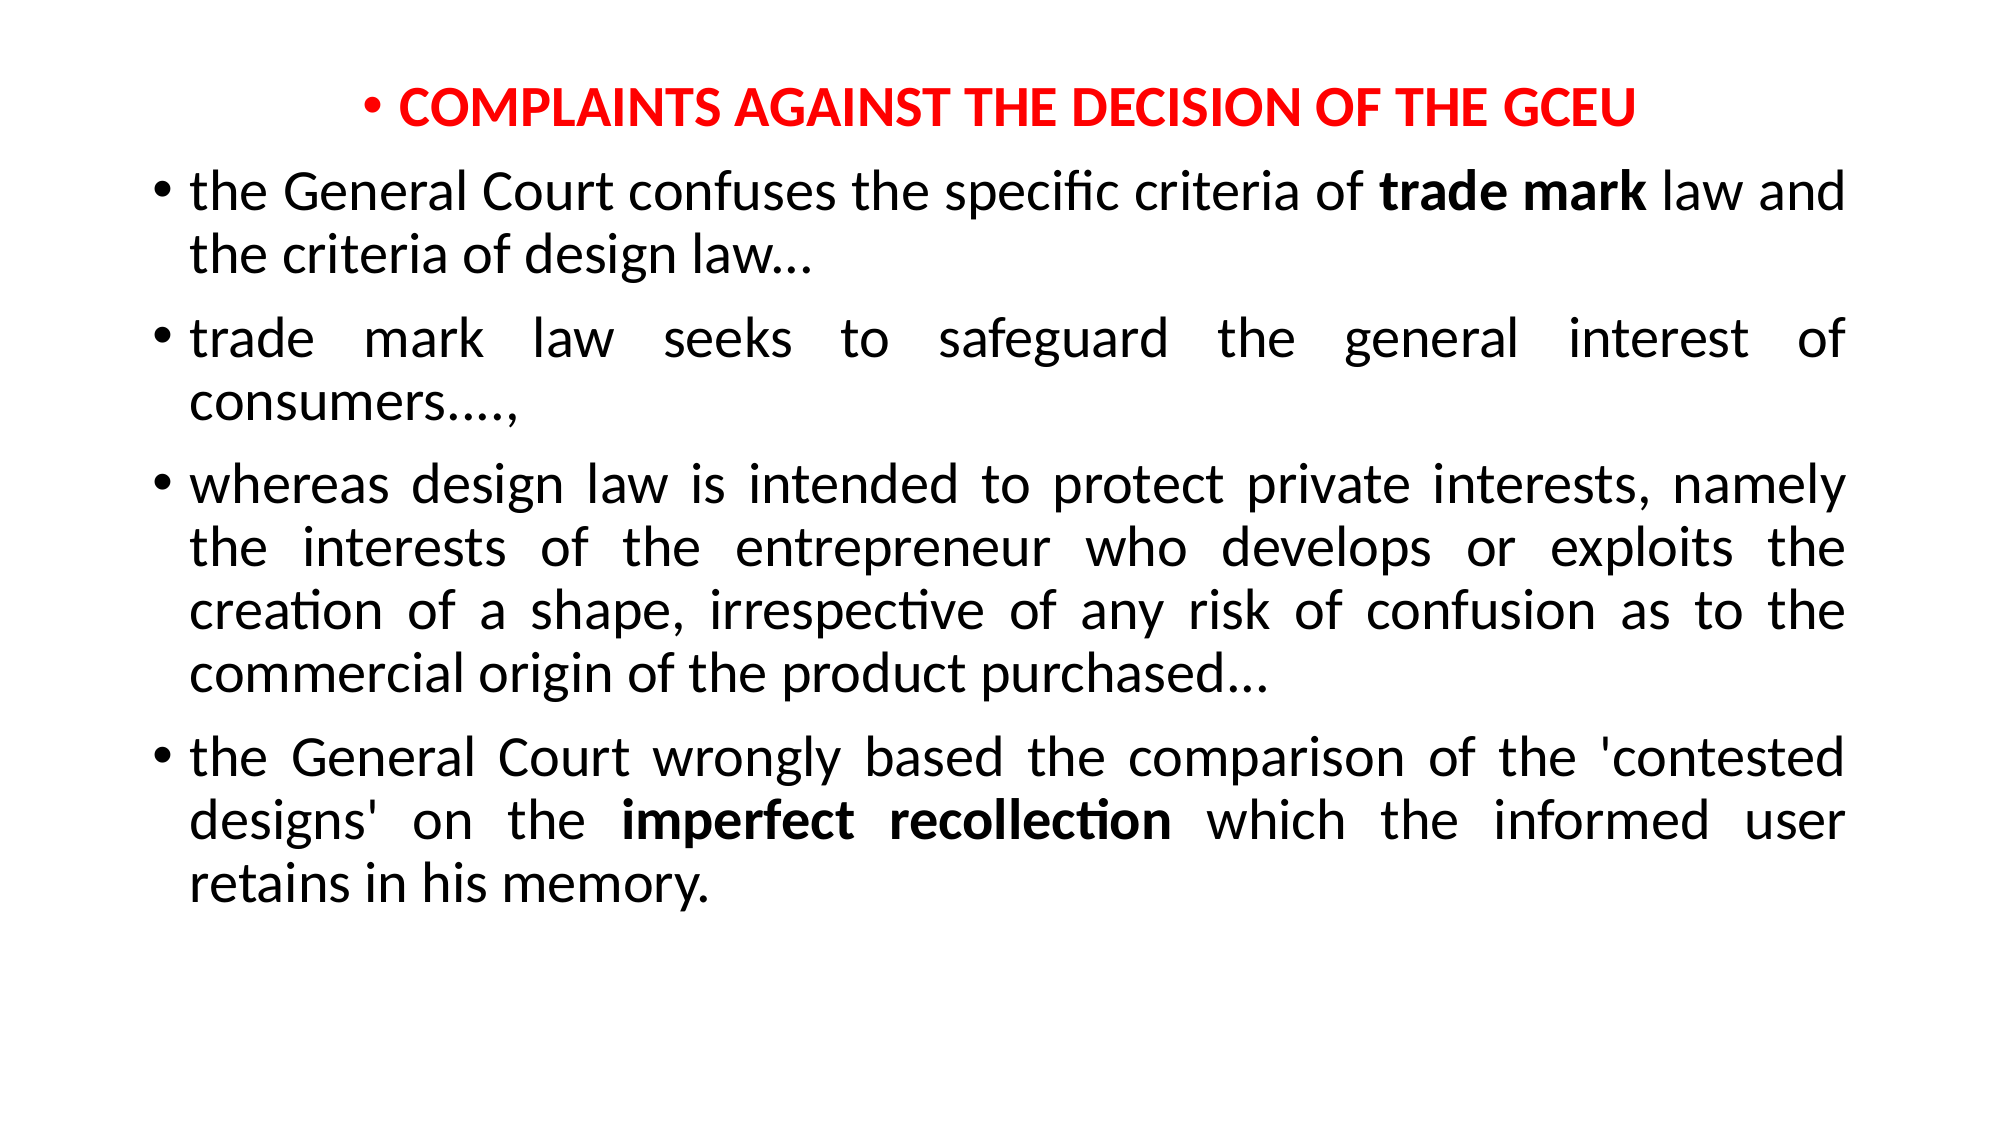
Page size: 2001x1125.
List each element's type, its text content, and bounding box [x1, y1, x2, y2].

list COMPLAINTS AGAINST THE DECISION OF THE GCEU the General Court confuses the specific criteria of trade mark law and the criteria of design law... trade mark law seeks to safeguard the general interest of consumers...., whereas design law is intended to protect private interests, namely the interests of the entrepreneur who develops or exploits the creation of a shape, irrespective of any risk of confusion as to the commercial origin of the product purchased... the General Court wrongly based the comparison of the 'contested designs' on the imperfect recollection which the informed user retains in his memory. [137, 68, 1863, 1047]
